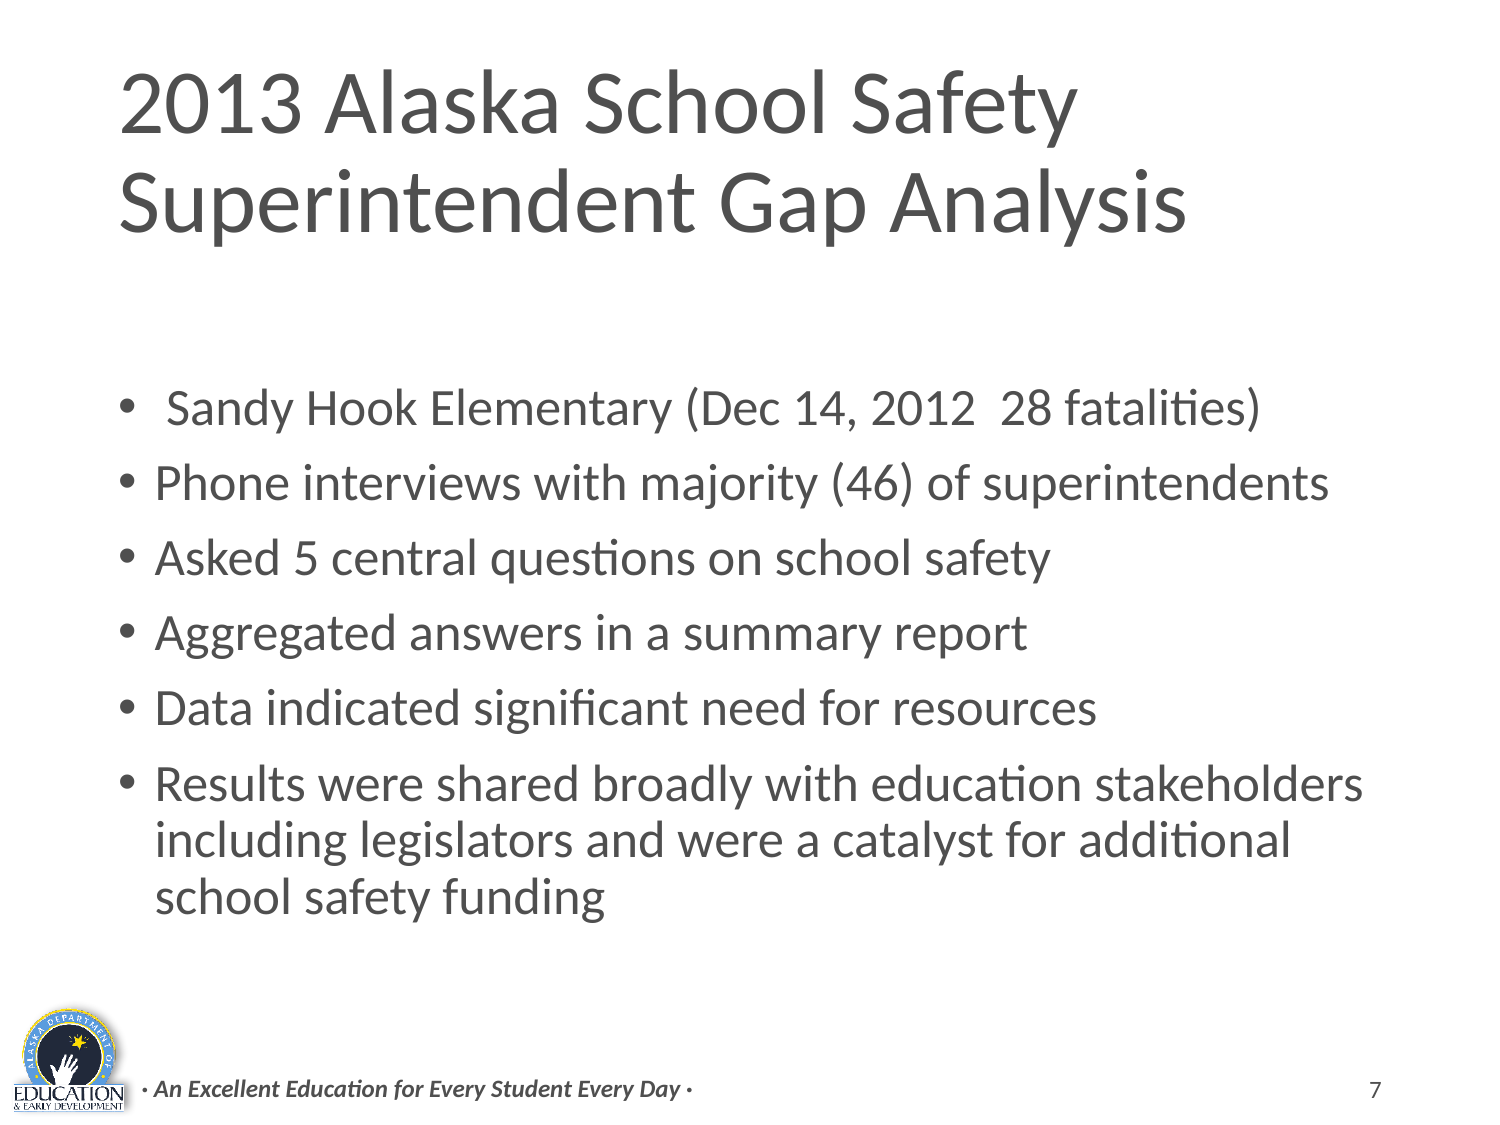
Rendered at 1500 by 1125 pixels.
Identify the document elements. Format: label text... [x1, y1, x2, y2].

picture [13, 1008, 124, 1112]
footer · An Excellent Education for Every Student Every Day · [123, 1050, 713, 1111]
slide_number 7 [1059, 1050, 1397, 1111]
title 2013 Alaska School Safety Superintendent Gap Analysis [103, 44, 1397, 262]
list Sandy Hook Elementary (Dec 14, 2012 28 fatalities) Phone interviews with majority (46) of superintendents Asked 5 central questions on school safety Aggregated answers in a summary report Data indicated significant need for resources Results were shared broadly with education stakeholders including legislators and were a catalyst for additional school safety funding [103, 372, 1397, 940]
